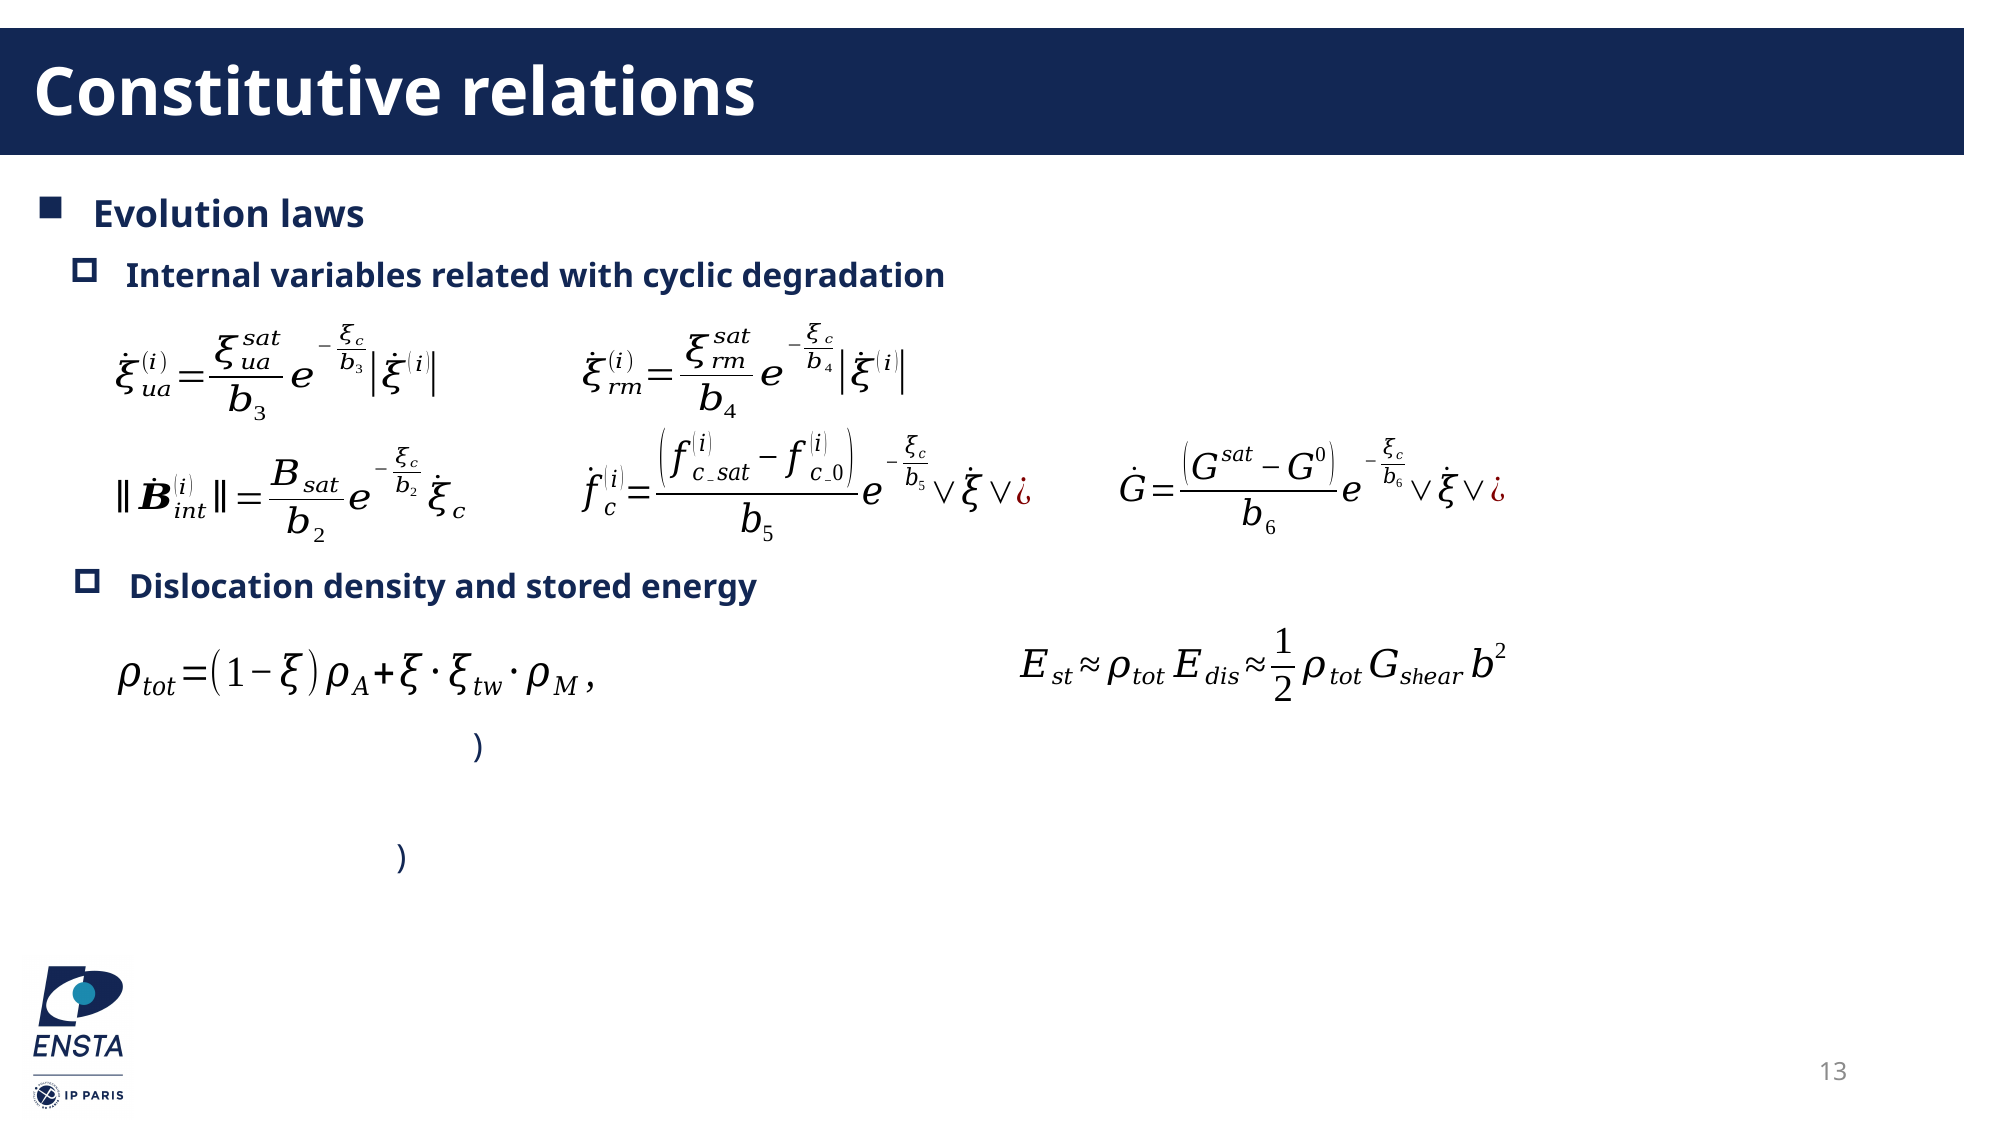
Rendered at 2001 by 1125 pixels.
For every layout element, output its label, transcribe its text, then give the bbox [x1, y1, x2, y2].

text_box Internal variables related with cyclic degradation [55, 246, 962, 302]
text_box [0, 28, 1964, 155]
text_box Evolution laws [21, 182, 380, 243]
text_box Constitutive relations [22, 29, 1963, 148]
text_box Dislocation density and stored energy [57, 558, 773, 613]
picture [22, 955, 134, 1120]
slide_number 13 [1412, 1042, 1863, 1103]
